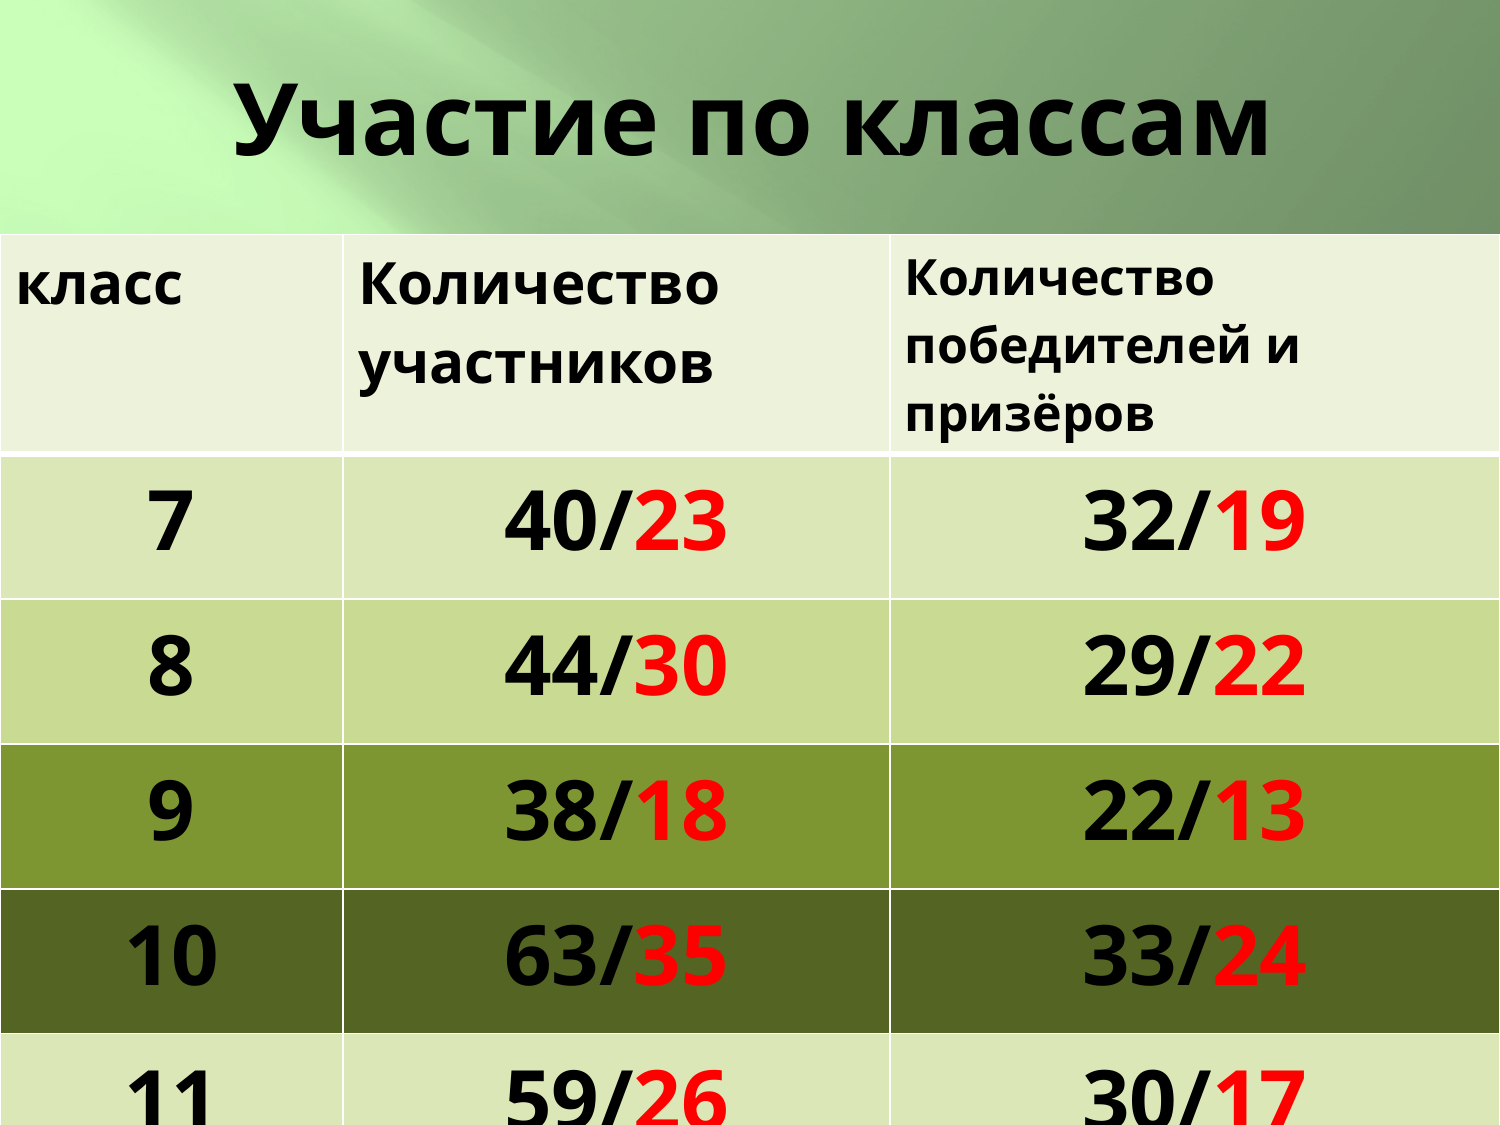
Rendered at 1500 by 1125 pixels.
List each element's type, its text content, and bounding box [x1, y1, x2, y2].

table_cell 59/26 [344, 1034, 889, 1125]
table_cell 22/13 [891, 745, 1499, 888]
table_cell 44/30 [344, 600, 889, 743]
table_cell 30/17 [891, 1034, 1499, 1125]
table_header Количество участников [344, 235, 889, 451]
table_cell 10 [1, 890, 342, 1033]
table_cell 63/35 [344, 890, 889, 1033]
title Участие по классам [82, 46, 1425, 176]
table_cell 40/23 [344, 457, 889, 598]
table_header Количество победителей и призёров [891, 235, 1499, 451]
table_cell 32/19 [891, 457, 1499, 598]
table_cell 29/22 [891, 600, 1499, 743]
table_cell 8 [1, 600, 342, 743]
table_cell 38/18 [344, 745, 889, 888]
table_cell 11 [1, 1034, 342, 1125]
table_cell 7 [1, 457, 342, 598]
table_cell 33/24 [891, 890, 1499, 1033]
table_header класс [1, 235, 342, 451]
table_cell 9 [1, 745, 342, 888]
